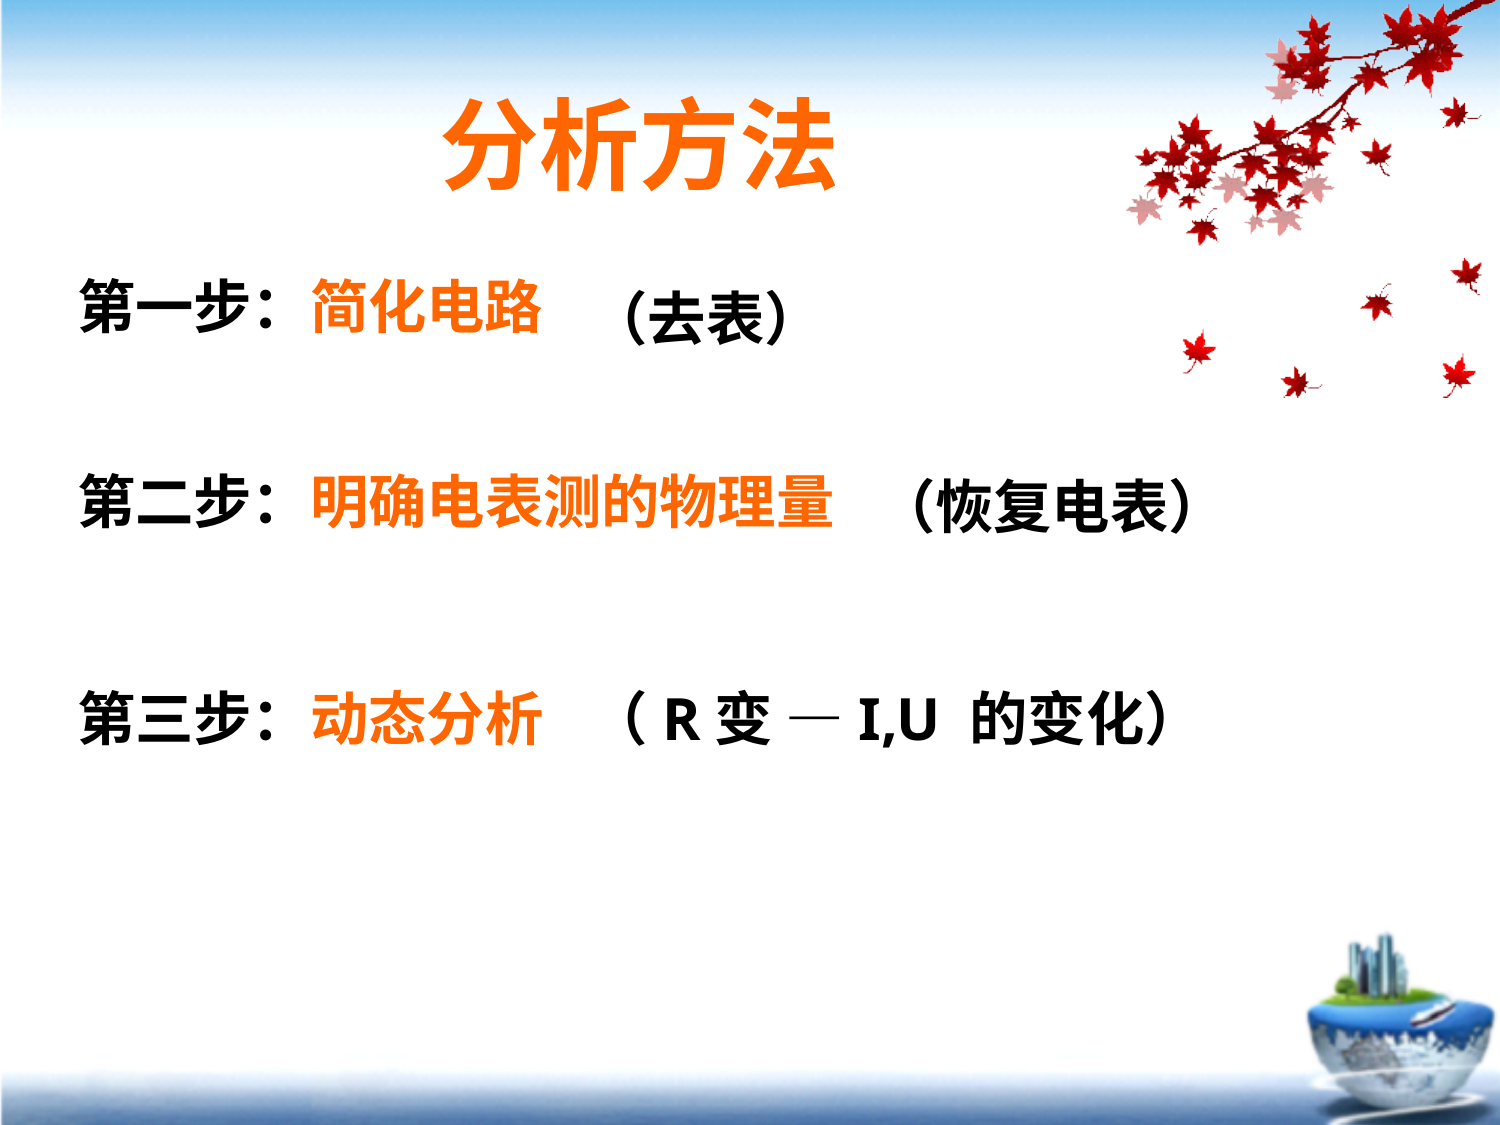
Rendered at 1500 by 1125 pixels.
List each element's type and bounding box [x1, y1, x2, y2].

picture [1126, 0, 1500, 398]
list [0, 0, 1500, 1125]
